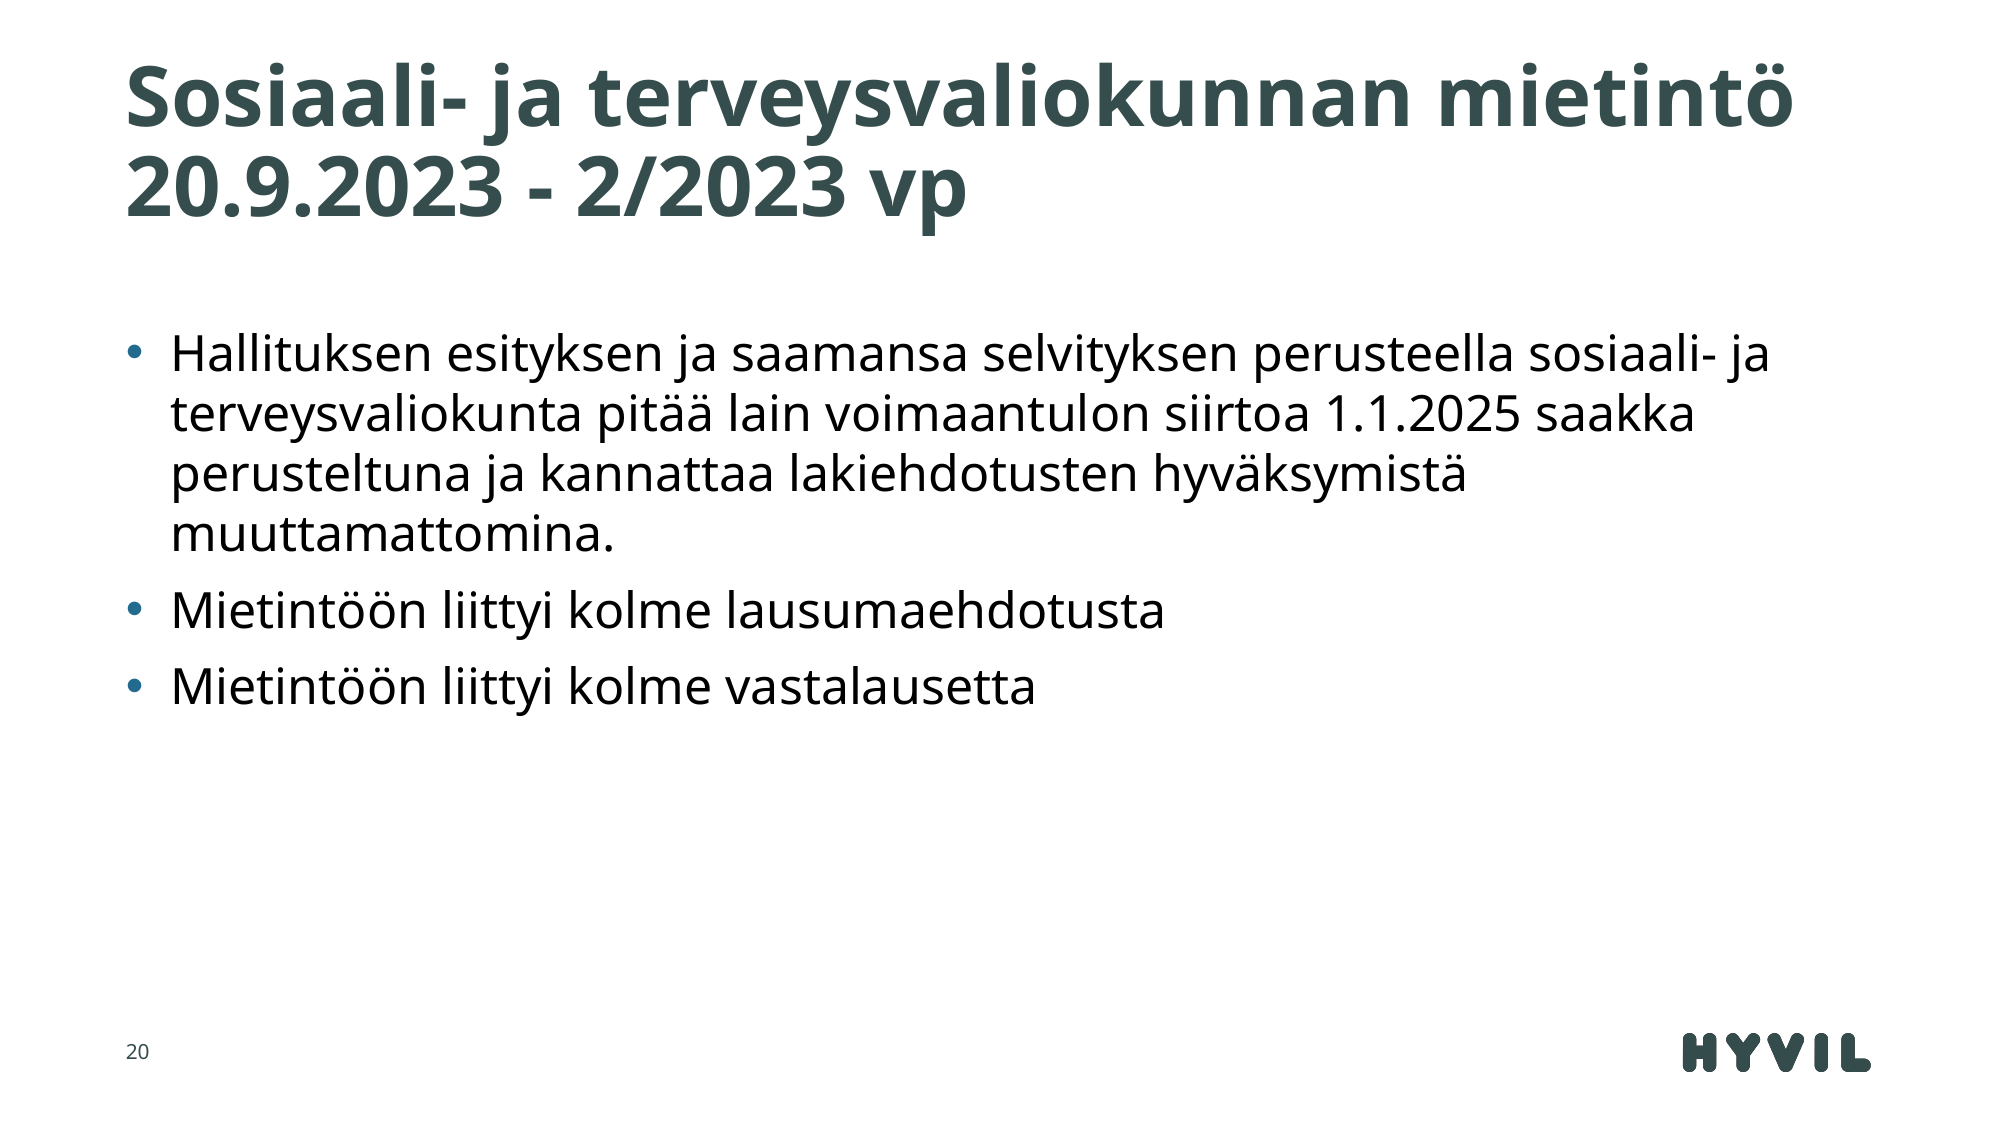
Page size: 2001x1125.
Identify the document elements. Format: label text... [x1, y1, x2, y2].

picture [1653, 1004, 1899, 1101]
list Hallituksen esityksen ja saamansa selvityksen perusteella sosiaali- ja terveysvaliokunta pitää lain voimaantulon siirtoa 1.1.2025 saakka perusteltuna ja kannattaa lakiehdotusten hyväksymistä muuttamattomina. Mietintöön liittyi kolme lausumaehdotusta Mietintöön liittyi kolme vastalausetta [125, 321, 1875, 953]
title Sosiaali- ja terveysvaliokunnan mietintö 20.9.2023 - 2/2023 vp [125, 54, 1875, 244]
slide_number 20 [125, 1035, 197, 1071]
